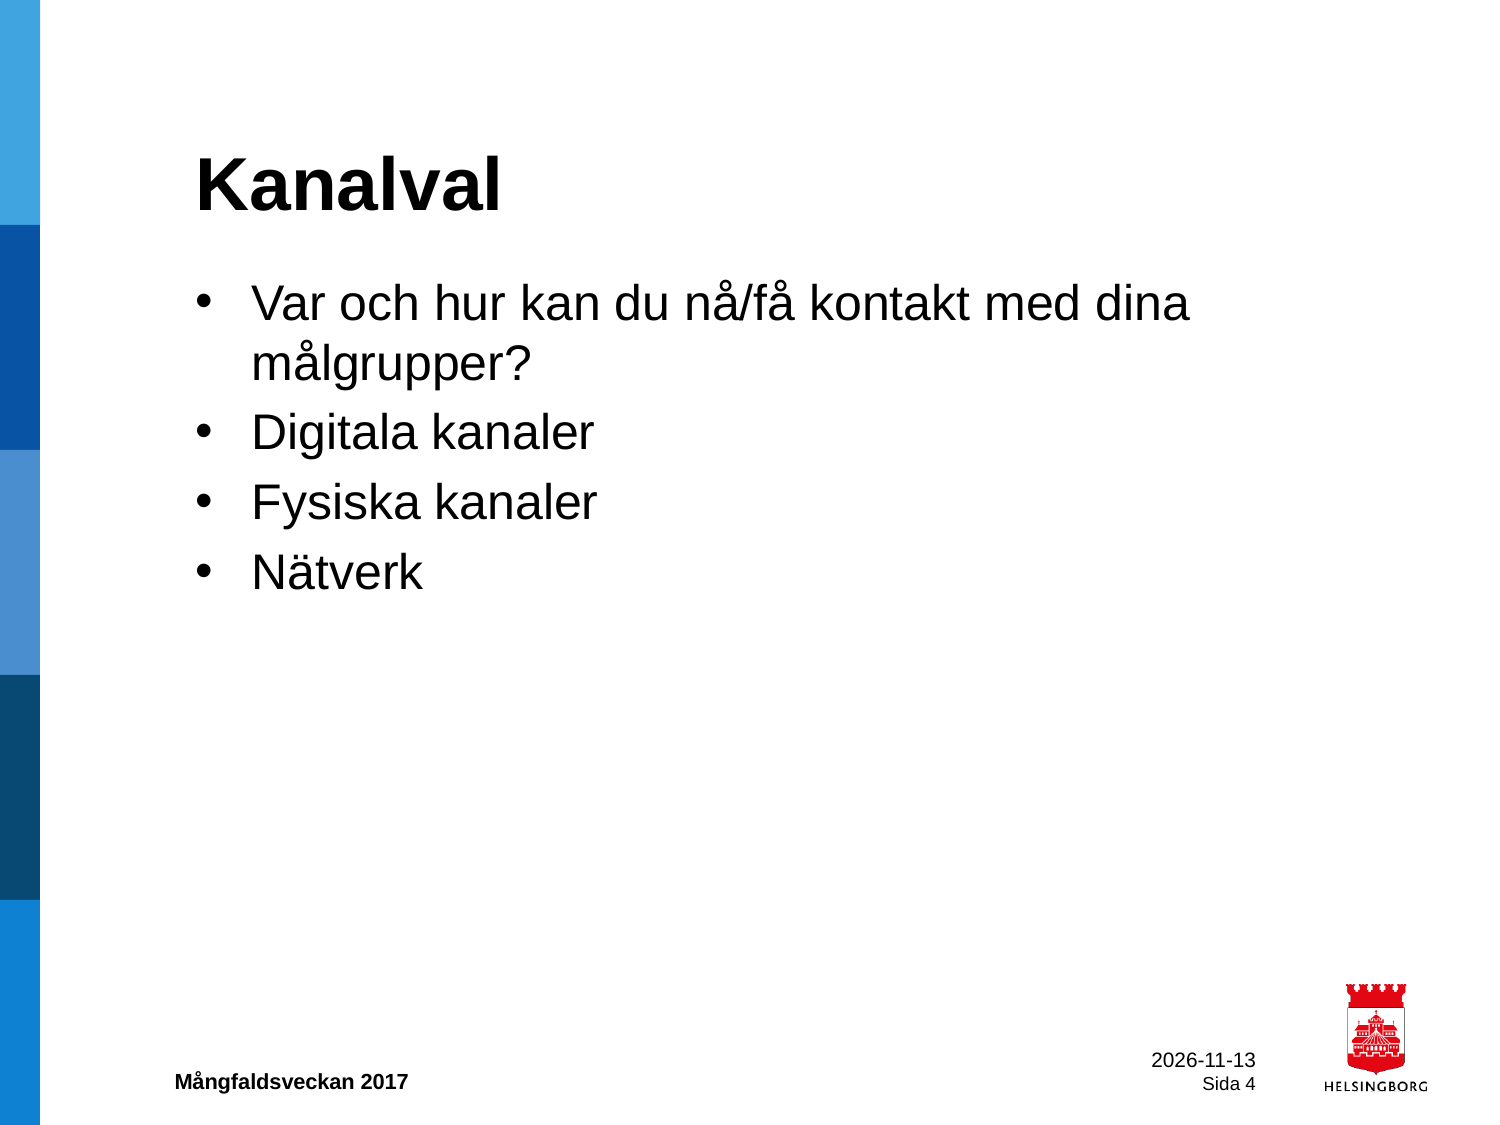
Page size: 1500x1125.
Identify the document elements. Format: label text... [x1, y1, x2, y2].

list Var och hur kan du nå/få kontakt med dina målgrupper? Digitala kanaler Fysiska kanaler Nätverk [180, 262, 1478, 952]
picture [1324, 983, 1427, 1092]
title Kanalval [180, 45, 1478, 233]
